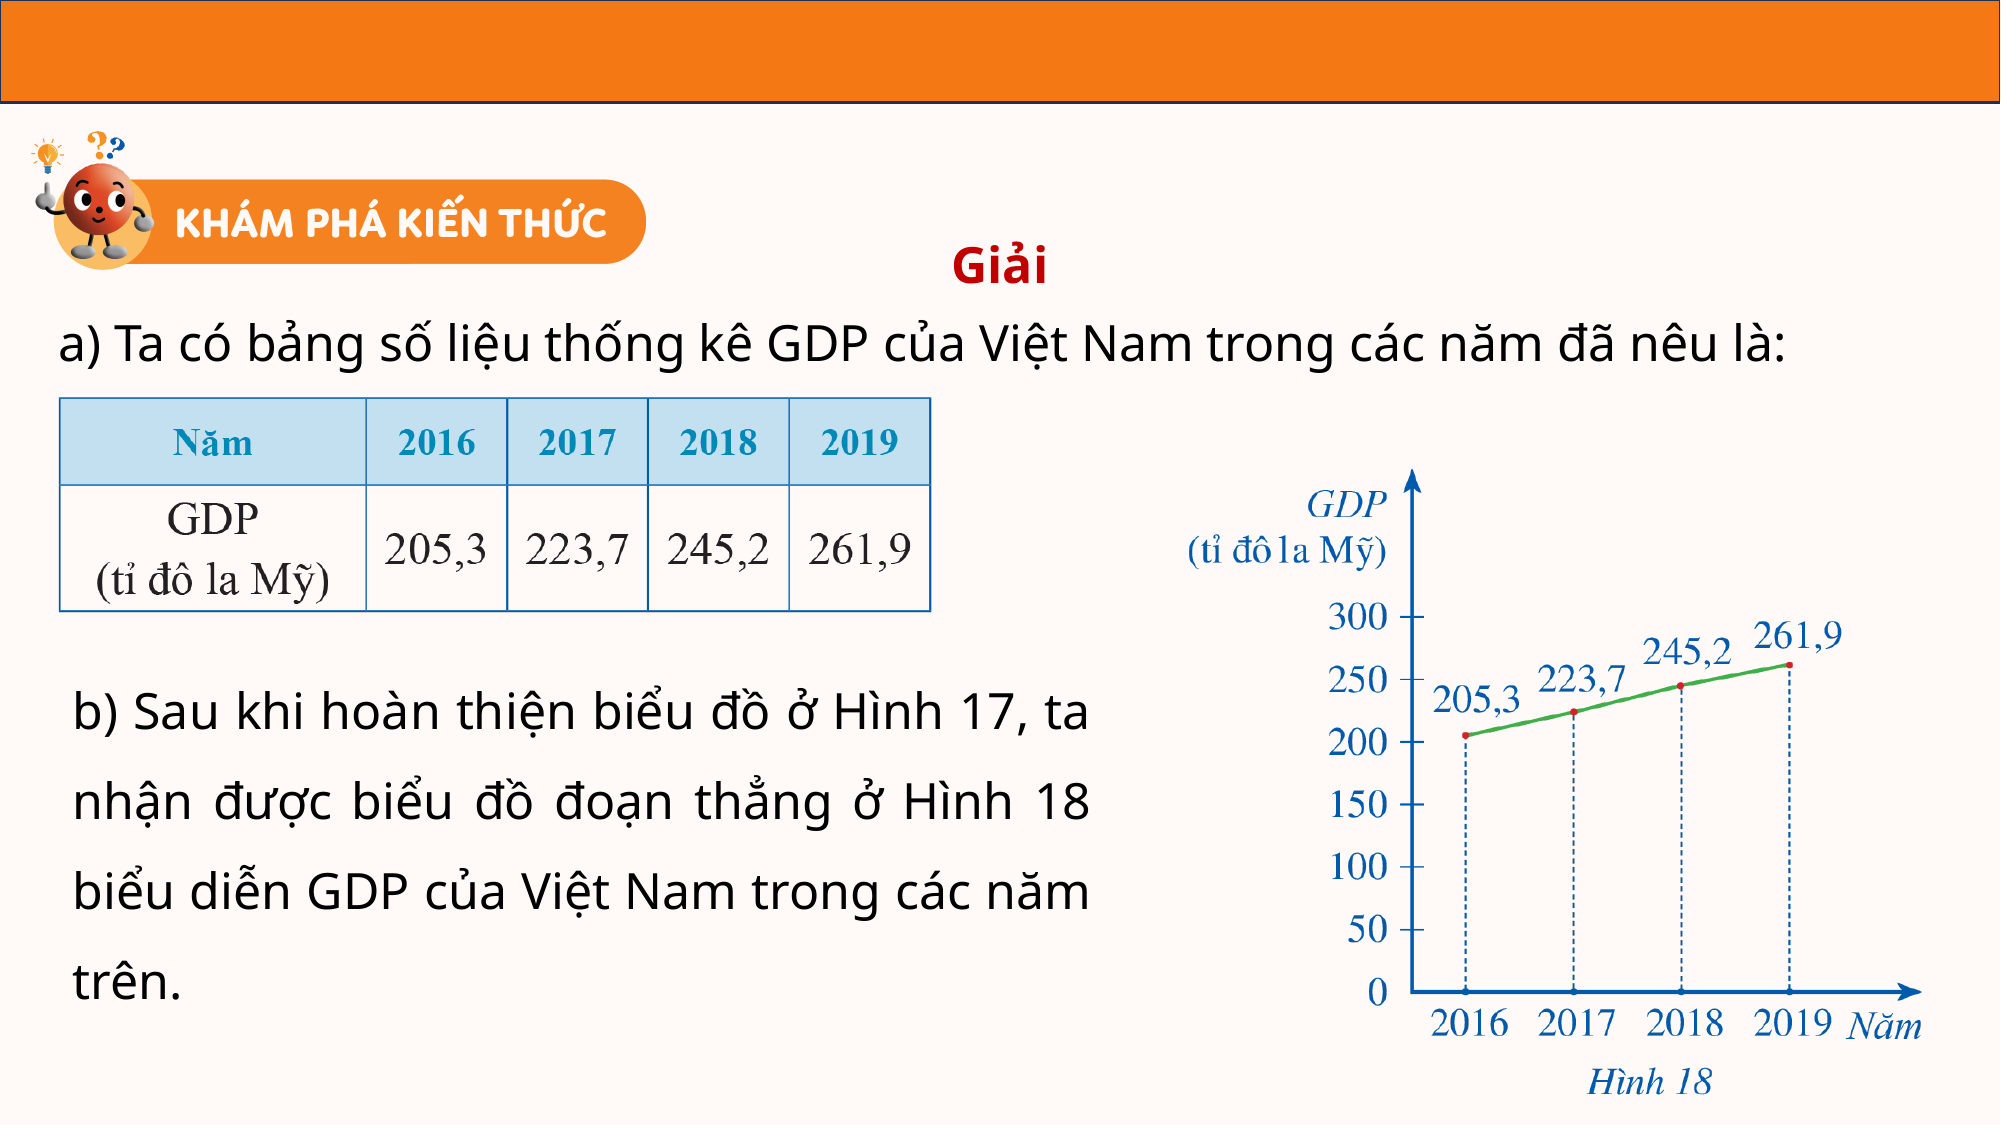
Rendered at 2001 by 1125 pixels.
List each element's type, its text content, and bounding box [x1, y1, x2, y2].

text_box b) Sau khi hoàn thiện biểu đồ ở Hình 17, ta nhận được biểu đồ đoạn thẳng ở Hình 18 biểu diễn GDP của Việt Nam trong các năm trên. [57, 641, 1107, 1017]
picture [0, 0, 2001, 1125]
text_box Giải [923, 196, 1077, 274]
text_box [0, 0, 2000, 104]
text_box a) Ta có bảng số liệu thống kê GDP của Việt Nam trong các năm đã nêu là: [43, 274, 1959, 380]
